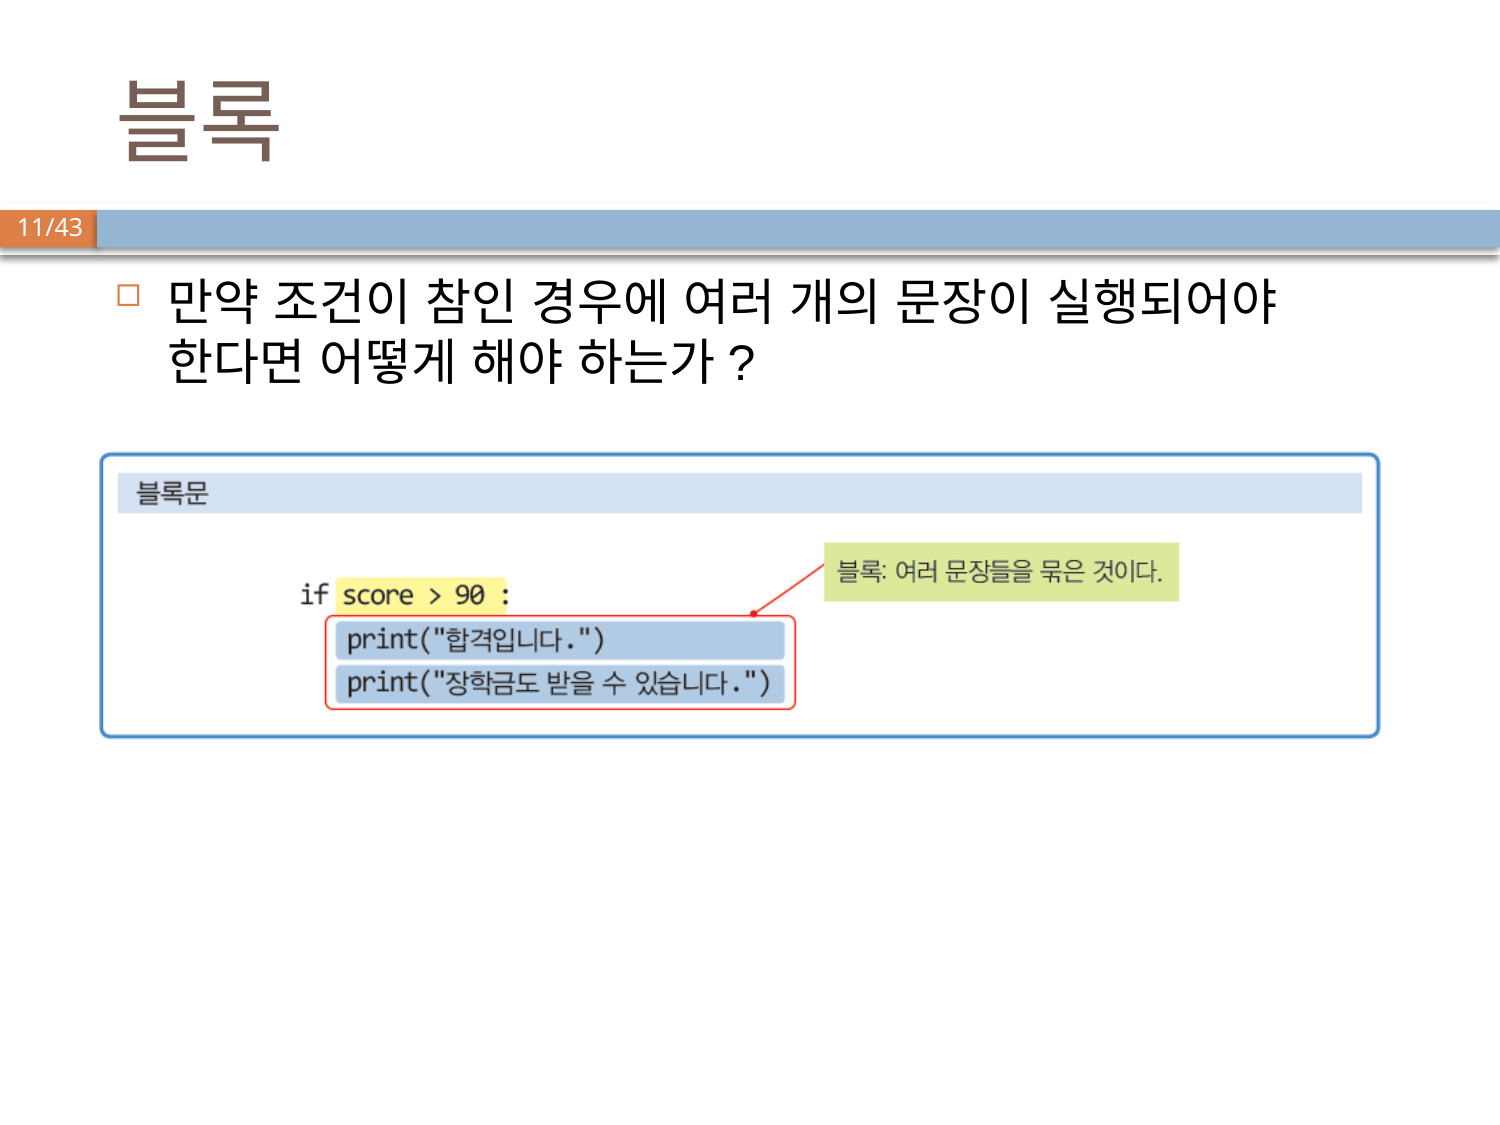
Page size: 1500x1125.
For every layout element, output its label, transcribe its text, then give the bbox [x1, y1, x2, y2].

title 블록 [100, 37, 1438, 200]
list 만약 조건이 참인 경우에 여러 개의 문장이 실행되어야 한다면 어떻게 해야 하는가? [100, 262, 1438, 1000]
picture [94, 445, 1394, 745]
